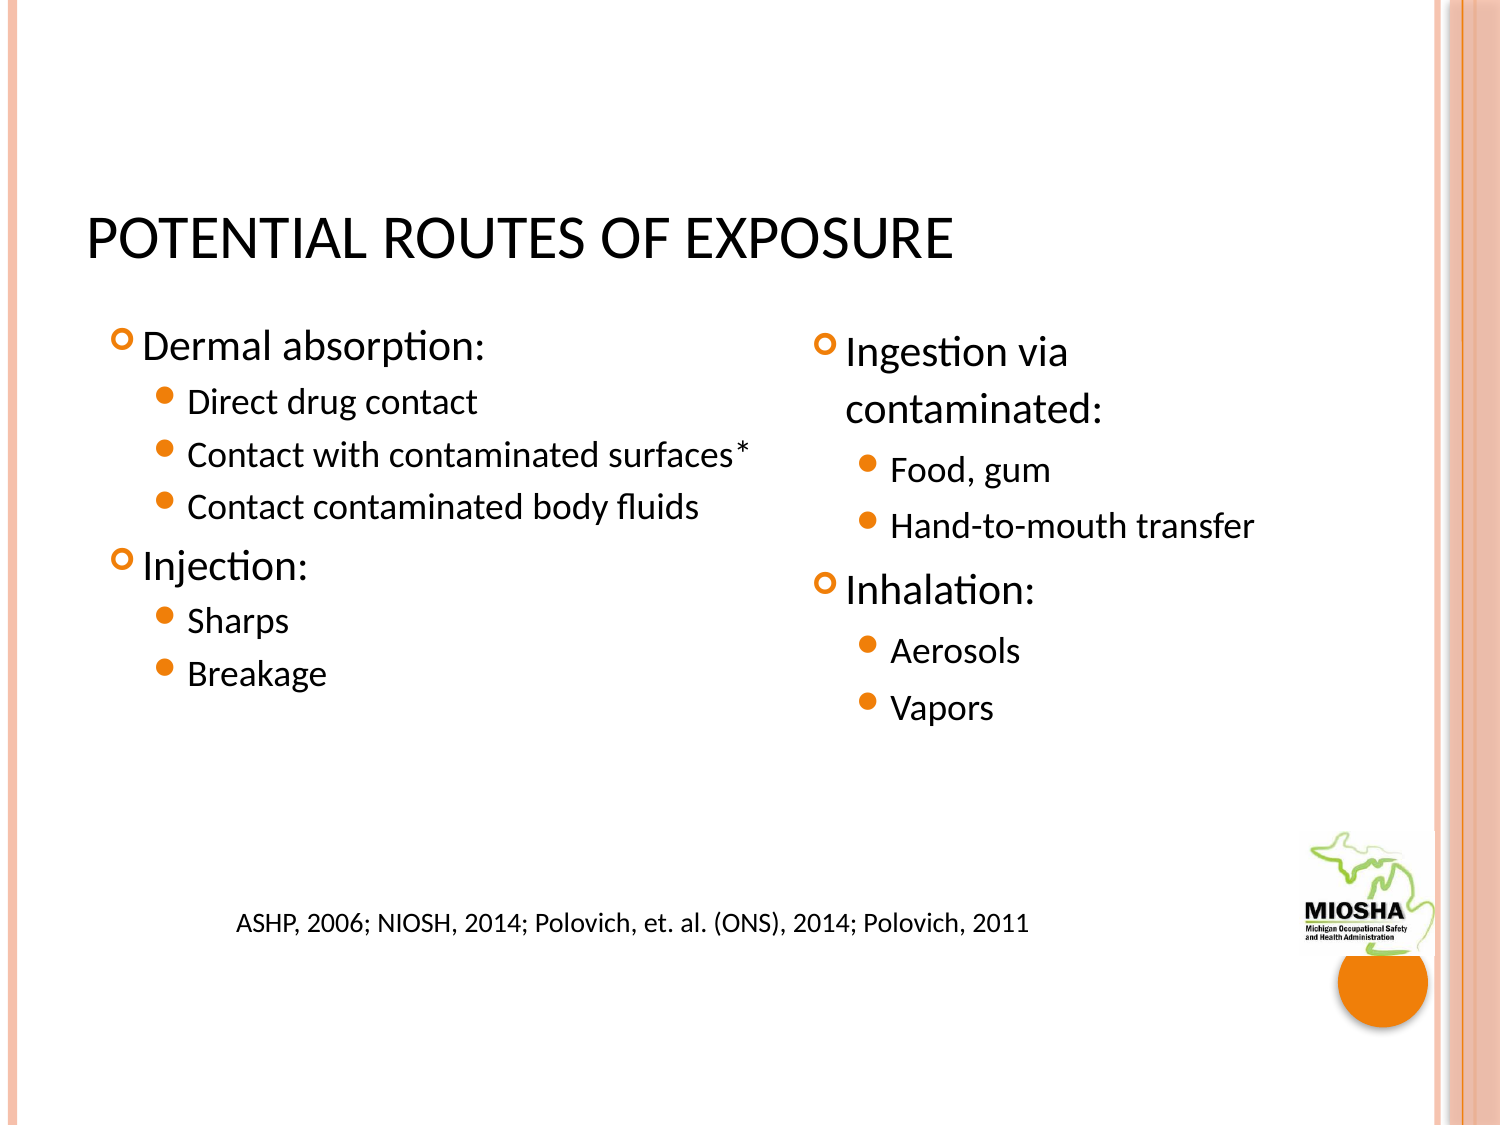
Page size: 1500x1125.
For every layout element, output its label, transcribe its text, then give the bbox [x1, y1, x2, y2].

list Ingestion via contaminated: Food, gum Hand-to-mouth transfer Inhalation: Aerosols Vapors [796, 309, 1348, 873]
list Dermal absorption: Direct drug contact Contact with contaminated surfaces* Contact contaminated body fluids Injection: Sharps Breakage [93, 309, 769, 873]
picture [1299, 830, 1435, 957]
title Potential Routes of Exposure [71, 162, 991, 279]
text_box ASHP, 2006; NIOSH, 2014; Polovich, et. al. (ONS), 2014; Polovich, 2011 [180, 896, 1045, 946]
